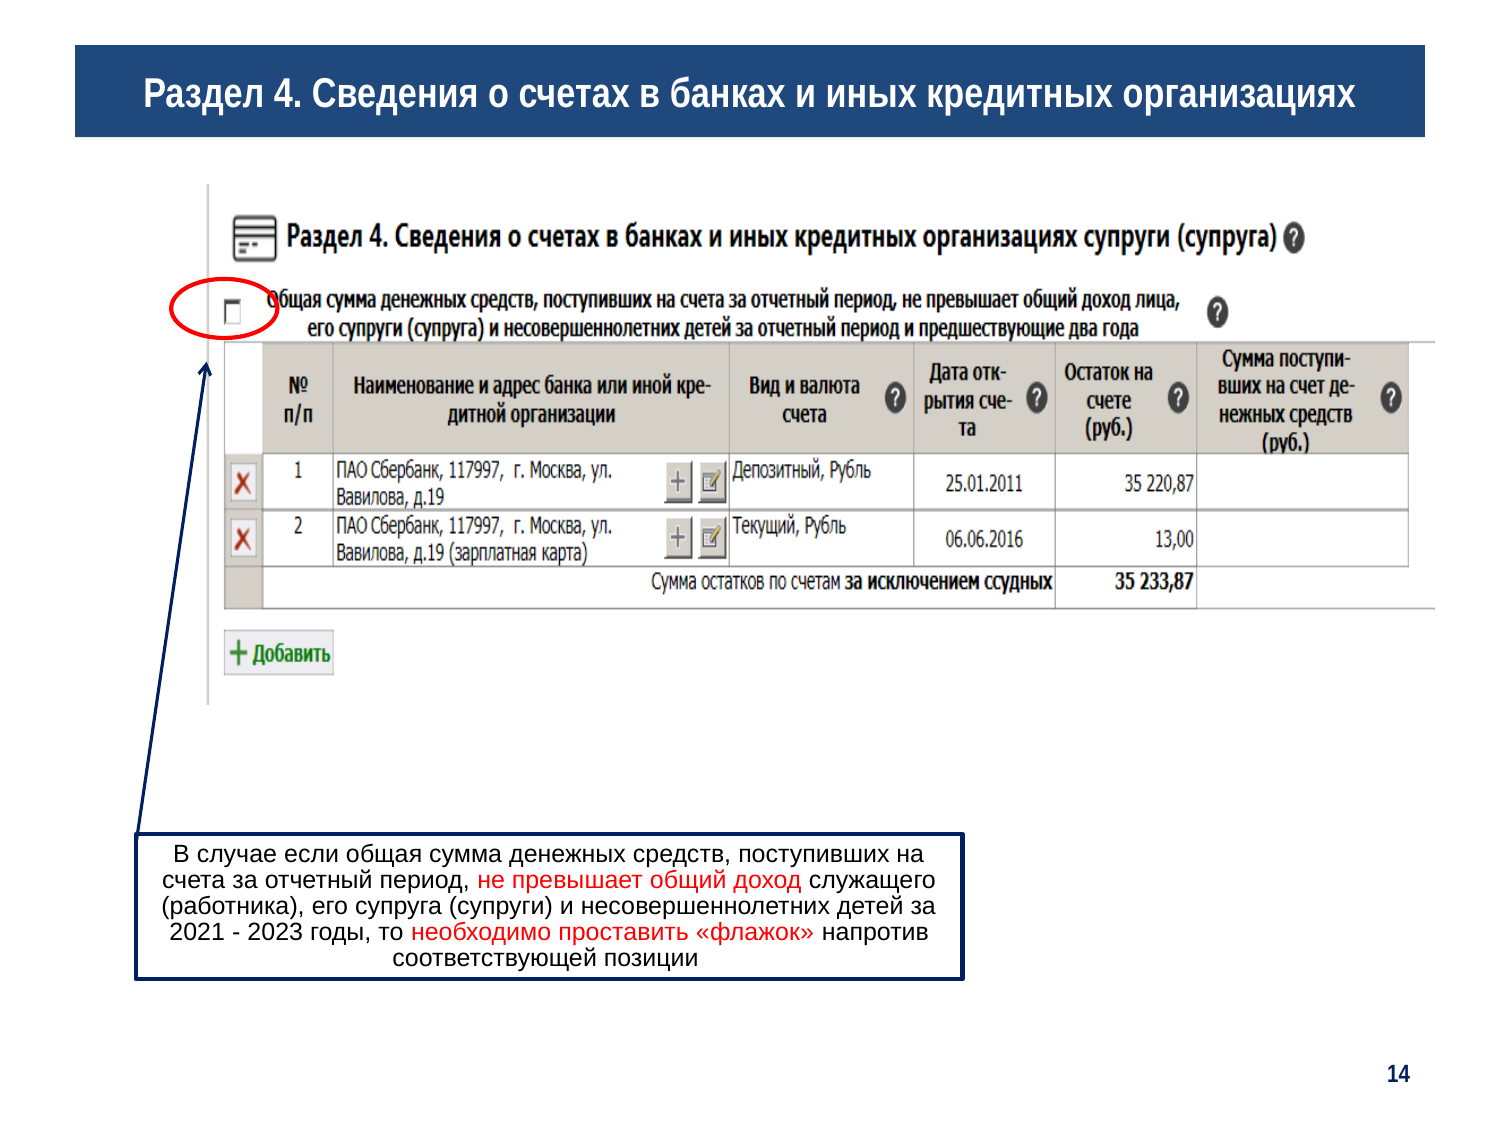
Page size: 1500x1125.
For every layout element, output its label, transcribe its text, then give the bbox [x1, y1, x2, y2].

text_box В случае если общая сумма денежных средств, поступивших на счета за отчетный период, не превышает общий доход служащего (работника), его супруга (супруги) и несовершеннолетних детей за 2021 - 2023 годы, то необходимо проставить «флажок» напротив соответствующей позиции [134, 832, 965, 981]
title Раздел 4. Сведения о счетах в банках и иных кредитных организациях [75, 45, 1425, 138]
text_box [169, 279, 201, 338]
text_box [135, 361, 207, 847]
picture [206, 184, 1436, 705]
slide_number 14 [1074, 1042, 1425, 1103]
